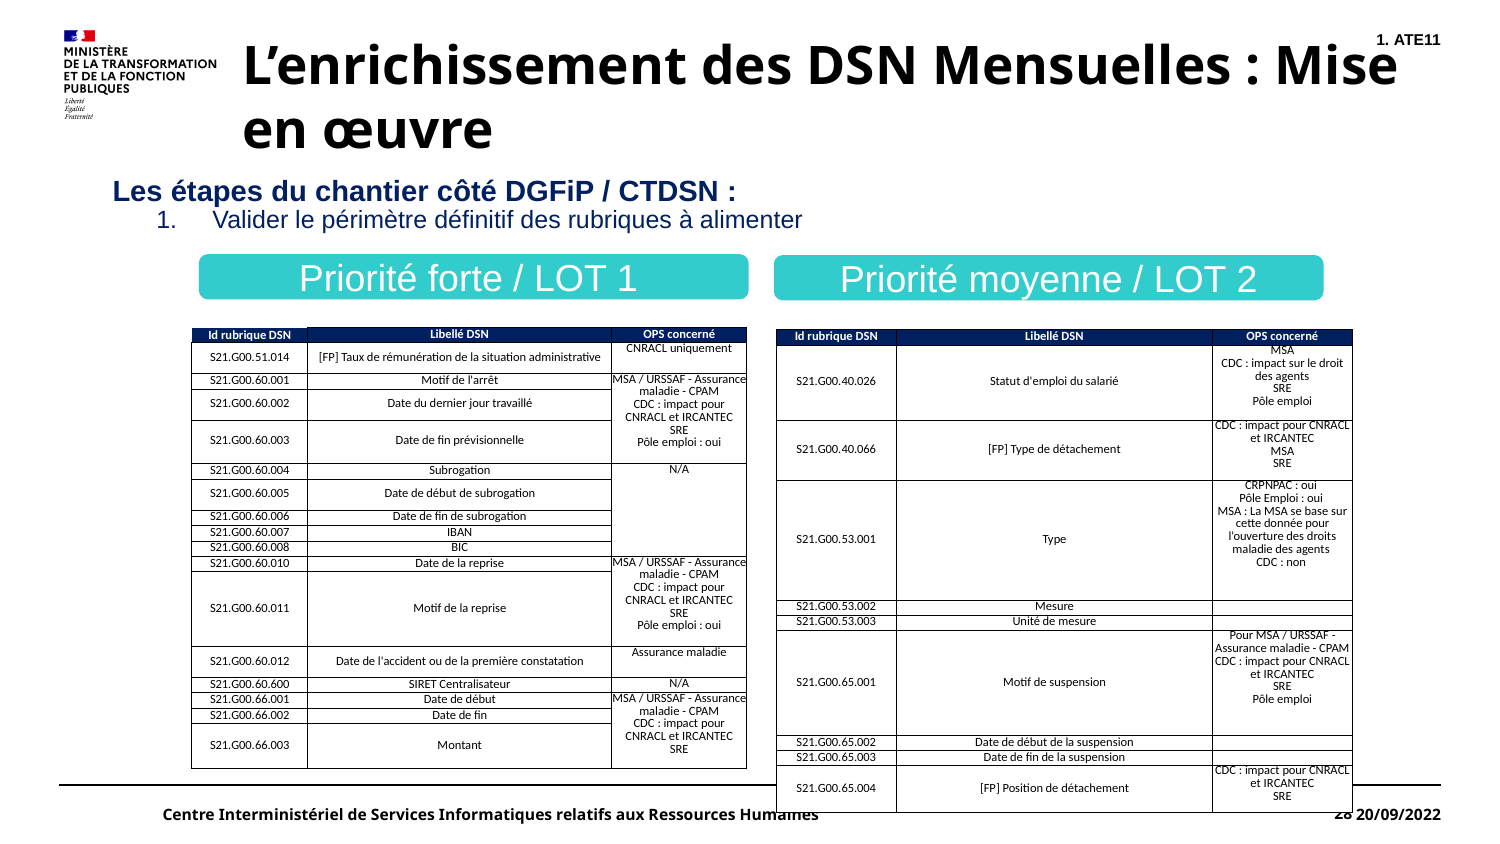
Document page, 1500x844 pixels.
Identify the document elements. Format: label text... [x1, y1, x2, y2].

table_cell S21.G00.60.002 [192, 390, 307, 420]
table_cell Type [897, 481, 1212, 600]
table_cell Date de fin de la suspension [897, 751, 1212, 765]
table_cell [1213, 601, 1352, 615]
table_cell [FP] Taux de rémunération de la situation administrative [308, 343, 611, 373]
table_cell Date de fin prévisionnelle [308, 421, 611, 463]
text_box Les étapes du chantier côté DGFiP / CTDSN : Valider le périmètre définitif des rubriques à alimenter [97, 164, 1480, 242]
table_cell S21.G00.60.008 [192, 542, 307, 556]
table_cell IBAN [308, 526, 611, 541]
table_cell Date de début de subrogation [308, 480, 611, 510]
table_cell Assurance maladie [612, 647, 746, 677]
table_cell Date de début [308, 693, 611, 708]
table_cell S21.G00.60.006 [192, 511, 307, 525]
table_cell S21.G00.60.012 [192, 647, 307, 677]
table_cell N/A [612, 464, 746, 556]
table_cell S21.G00.60.003 [192, 421, 307, 463]
table_cell Pour MSA / URSSAF - Assurance maladie - CPAM CDC : impact pour CNRACL et IRCANTEC SRE Pôle emploi [1213, 631, 1352, 735]
table_header Libellé DSN [308, 328, 611, 342]
table_cell S21.G00.51.014 [192, 343, 307, 373]
slide_number 28 [1130, 813, 1353, 844]
table_cell N/A [612, 678, 746, 692]
table_cell MSA / URSSAF - Assurance maladie - CPAM CDC : impact pour CNRACL et IRCANTEC SRE Pôle emploi : oui [612, 557, 746, 646]
table_cell S21.G00.60.005 [192, 480, 307, 510]
table_cell S21.G00.53.002 [777, 601, 896, 615]
table_cell S21.G00.53.001 [777, 481, 896, 600]
table_cell Motif de l'arrêt [308, 374, 611, 389]
table_cell S21.G00.40.026 [777, 346, 896, 420]
table_cell CDC : impact pour CNRACL et IRCANTEC MSA SRE [1213, 421, 1352, 480]
table_cell S21.G00.60.010 [192, 557, 307, 571]
table_cell Date de fin de subrogation [308, 511, 611, 525]
table_cell MSA / URSSAF - Assurance maladie - CPAM CDC : impact pour CNRACL et IRCANTEC SRE [612, 693, 746, 768]
table_cell S21.G00.53.003 [777, 616, 896, 630]
table_cell S21.G00.60.001 [192, 374, 307, 389]
table_cell Statut d'emploi du salarié [897, 346, 1212, 420]
table_cell S21.G00.66.001 [192, 693, 307, 708]
text_box L’enrichissement des DSN Mensuelles : Mise en œuvre [242, 31, 1459, 150]
table_cell S21.G00.65.004 [777, 766, 896, 812]
table_header Libellé DSN [897, 330, 1212, 345]
table_header Id rubrique DSN [777, 330, 896, 345]
table_cell S21.G00.60.011 [192, 572, 307, 646]
table_cell Date de fin [308, 709, 611, 723]
table_cell S21.G00.66.003 [192, 724, 307, 768]
table_cell [FP] Type de détachement [897, 421, 1212, 480]
table_cell S21.G00.60.007 [192, 526, 307, 541]
table_header OPS concerné [1213, 330, 1352, 345]
table_header Id rubrique DSN [192, 328, 307, 342]
text_box Priorité moyenne / LOT 2 [773, 255, 1324, 301]
table_cell S21.G00.40.066 [777, 421, 896, 480]
table_cell Unité de mesure [897, 616, 1212, 630]
table_cell Subrogation [308, 464, 611, 479]
table_cell [1213, 736, 1352, 750]
table_cell S21.G00.60.004 [192, 464, 307, 479]
table_cell Date de la reprise [308, 557, 611, 571]
picture [53, 19, 230, 130]
table_cell [FP] Position de détachement [897, 766, 1212, 812]
table_cell Date de l'accident ou de la première constatation [308, 647, 611, 677]
table_cell S21.G00.65.001 [777, 631, 896, 735]
table_cell MSA / URSSAF - Assurance maladie - CPAM CDC : impact pour CNRACL et IRCANTEC SRE Pôle emploi : oui [612, 374, 746, 463]
table_cell S21.G00.65.003 [777, 751, 896, 765]
table_cell Mesure [897, 601, 1212, 615]
table_header OPS concerné [612, 328, 746, 342]
text_box Priorité forte / LOT 1 [198, 254, 749, 300]
table_cell BIC [308, 542, 611, 556]
footer Centre Interministériel de Services Informatiques relatifs aux Ressources Humaines [162, 784, 1130, 844]
table_cell MSA CDC : impact sur le droit des agents SRE Pôle emploi [1213, 346, 1352, 420]
table_cell Montant [308, 724, 611, 768]
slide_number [1353, 784, 1441, 844]
table_cell [1213, 616, 1352, 630]
table_cell Motif de la reprise [308, 572, 611, 646]
table_cell Date de début de la suspension [897, 736, 1212, 750]
table_cell Motif de suspension [897, 631, 1212, 735]
table_cell [1213, 751, 1352, 765]
table_cell S21.G00.66.002 [192, 709, 307, 723]
table_cell CDC : impact pour CNRACL et IRCANTEC SRE [1213, 766, 1352, 812]
table_cell Date du dernier jour travaillé [308, 390, 611, 420]
table_cell SIRET Centralisateur [308, 678, 611, 692]
table_cell S21.G00.65.002 [777, 736, 896, 750]
table_cell CRPNPAC : oui Pôle Emploi : oui MSA : La MSA se base sur cette donnée pour l’ouverture des droits maladie des agents CDC : non [1213, 481, 1352, 600]
table_cell S21.G00.60.600 [192, 678, 307, 692]
table_cell CNRACL uniquement [612, 343, 746, 373]
